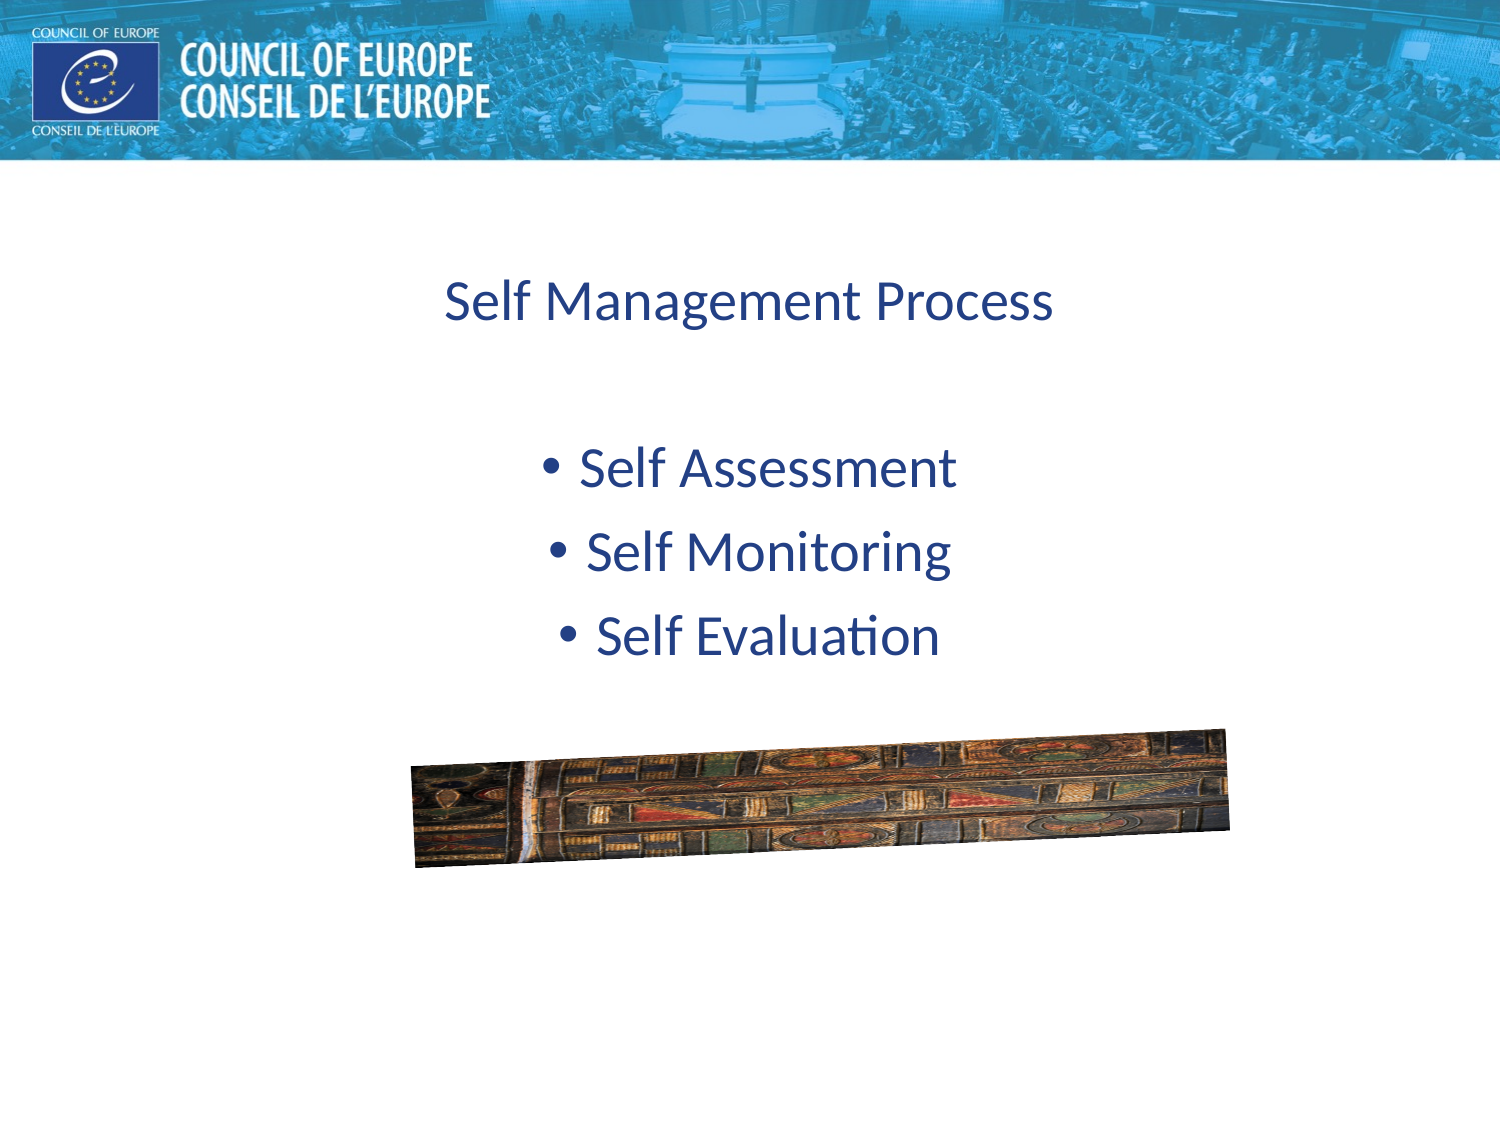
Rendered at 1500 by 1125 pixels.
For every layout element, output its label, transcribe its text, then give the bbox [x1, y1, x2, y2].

list Self Management Process Self Assessment Self Monitoring Self Evaluation [75, 262, 1425, 1005]
picture [0, 0, 1500, 1125]
